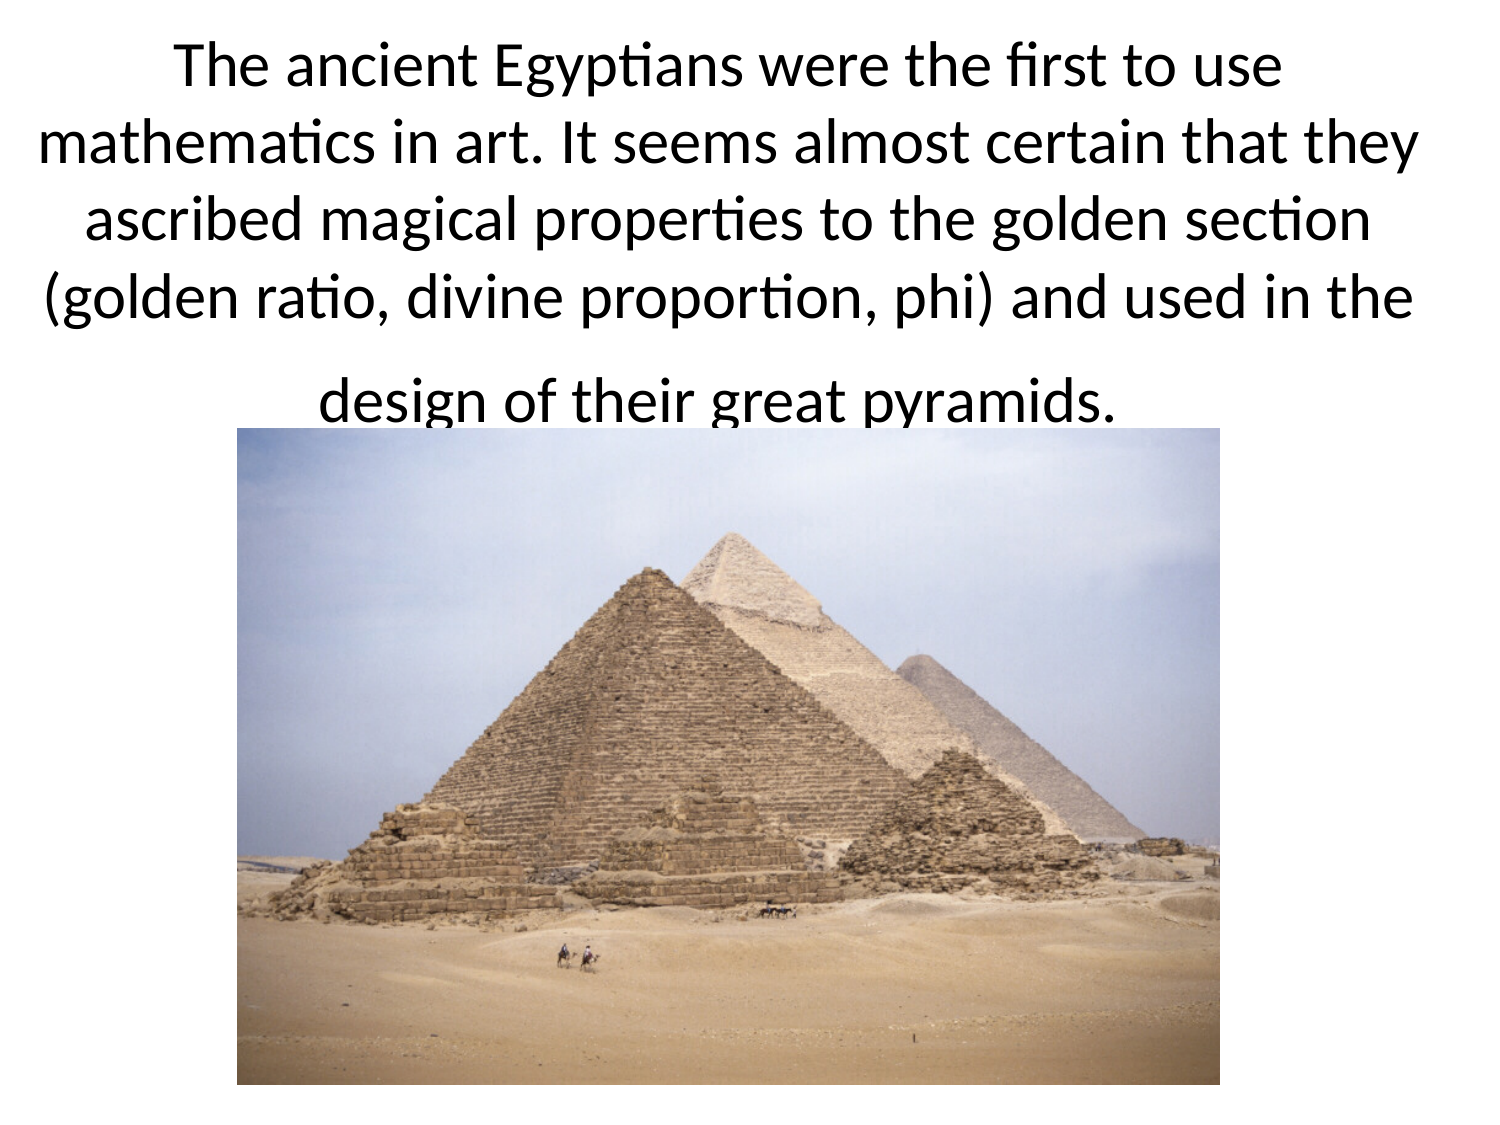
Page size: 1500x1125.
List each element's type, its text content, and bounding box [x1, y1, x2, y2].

picture [237, 428, 1221, 1085]
title The ancient Egyptians were the first to use mathematics in art. It seems almost certain that they ascribed magical properties to the golden section (golden ratio, divine proportion, phi) and used in the design of their great pyramids. [9, 0, 1448, 463]
